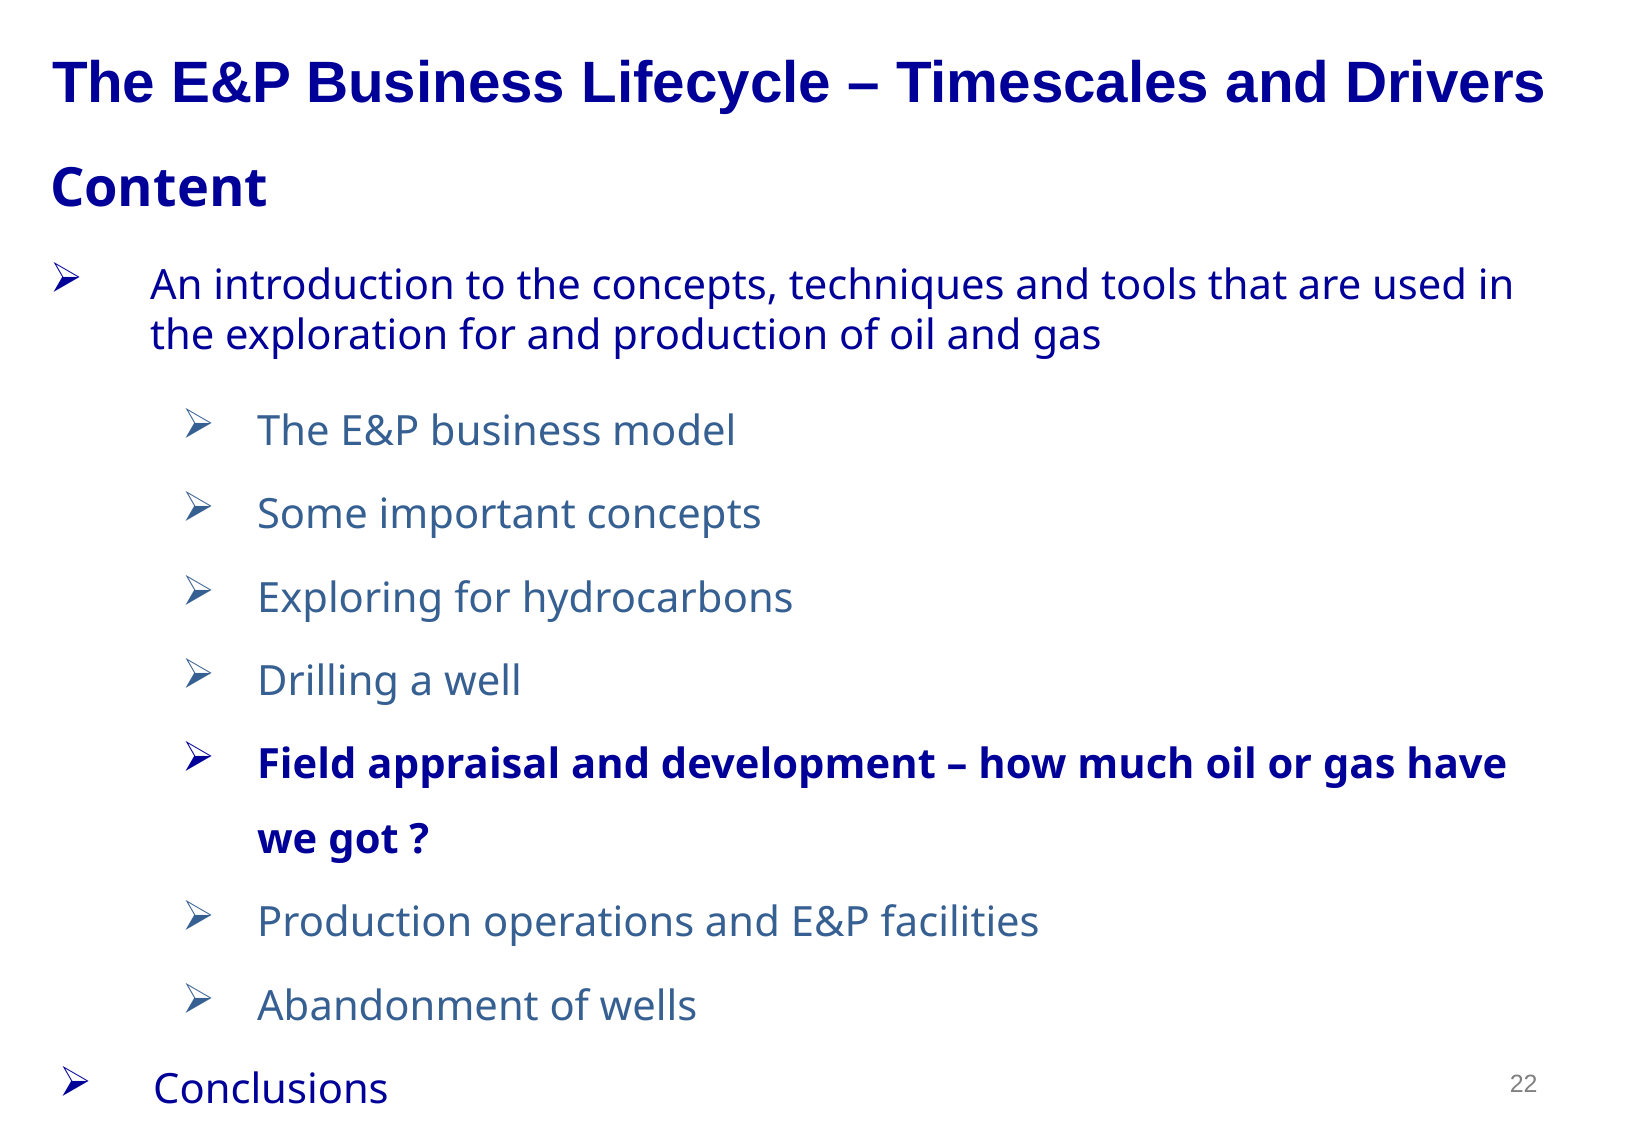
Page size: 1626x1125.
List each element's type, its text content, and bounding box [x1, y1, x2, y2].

list An introduction to the concepts, techniques and tools that are used in the exploration for and production of oil and gas The E&P business model Some important concepts Exploring for hydrocarbons Drilling a well Field appraisal and development – how much oil or gas have we got ? Production operations and E&P facilities Abandonment of wells Conclusions [49, 257, 1572, 1060]
title Content [49, 131, 1575, 239]
text_box The E&P Business Lifecycle – Timescales and Drivers [29, 36, 1588, 122]
